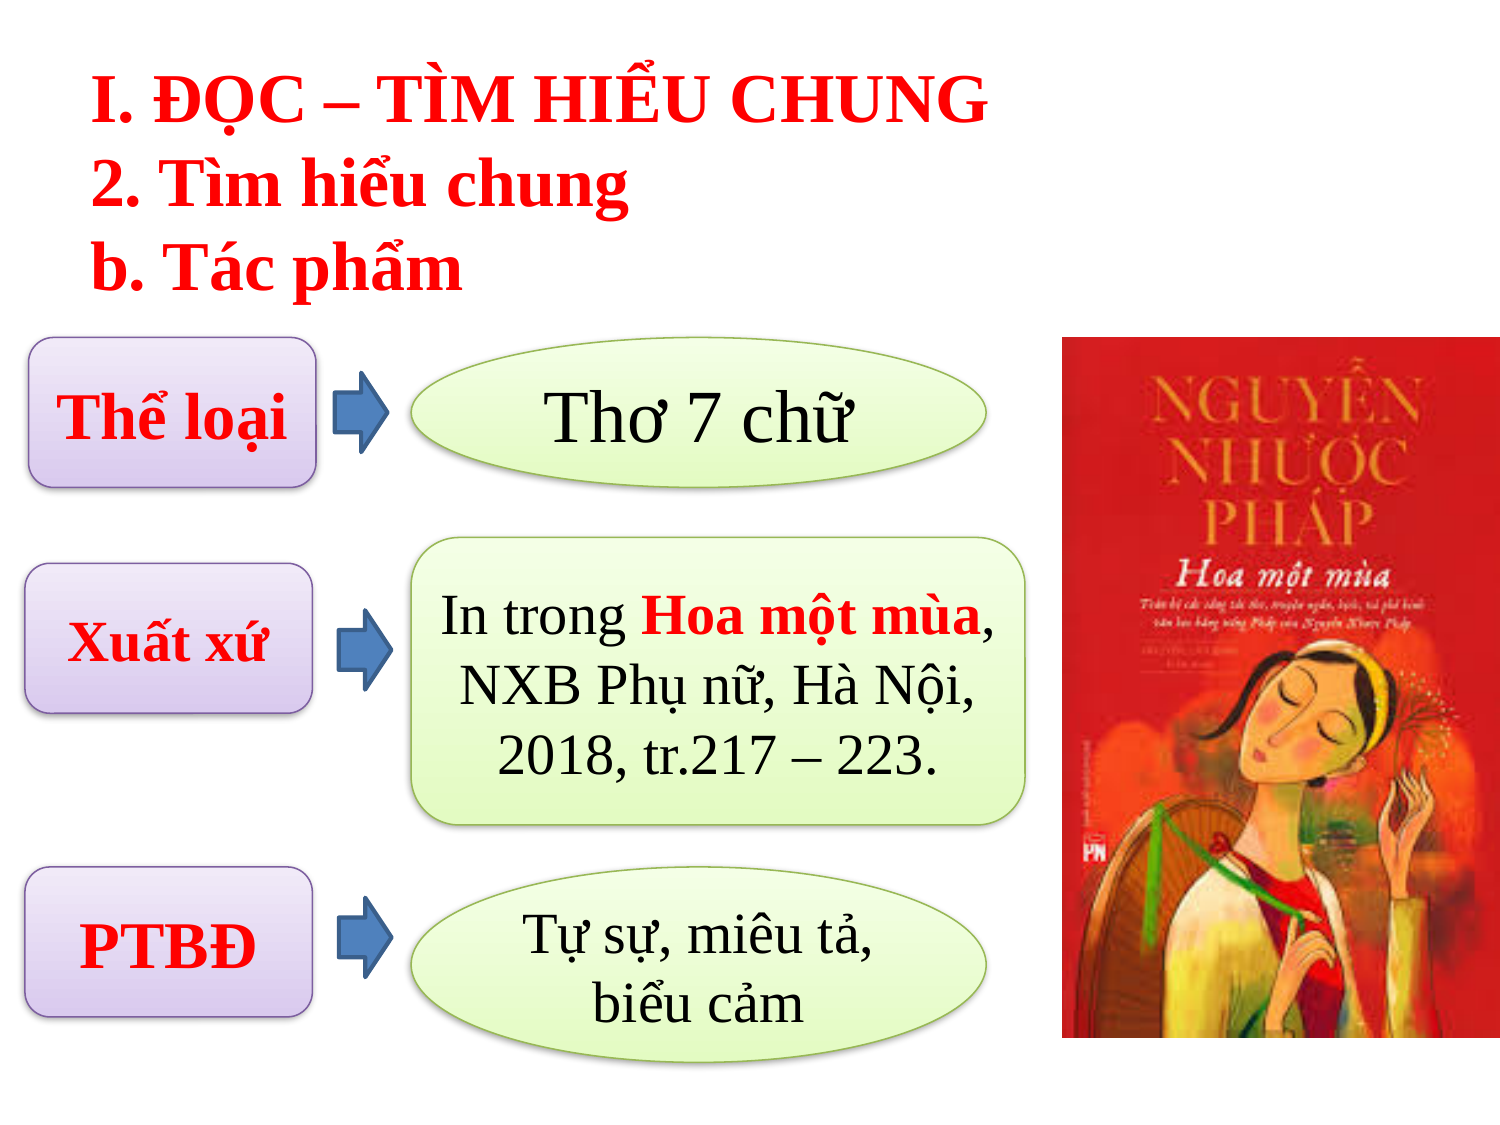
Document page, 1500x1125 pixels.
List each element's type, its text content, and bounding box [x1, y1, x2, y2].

title I. ĐỌC – TÌM HIỂU CHUNG 2. Tìm hiểu chung b. Tác phẩm [75, 45, 1425, 313]
text_box [336, 608, 394, 692]
picture [1062, 337, 1500, 1038]
text_box In trong Hoa một mùa, NXB Phụ nữ, Hà Nội, 2018, tr.217 – 223. [410, 536, 1026, 826]
text_box [332, 370, 390, 455]
text_box Tự sự, miêu tả, biểu cảm [410, 866, 987, 1064]
text_box Thơ 7 chữ [410, 336, 987, 489]
text_box Thể loại [27, 336, 317, 489]
text_box [336, 895, 394, 980]
text_box Xuất xứ [24, 562, 314, 715]
text_box PTBĐ [24, 866, 314, 1018]
